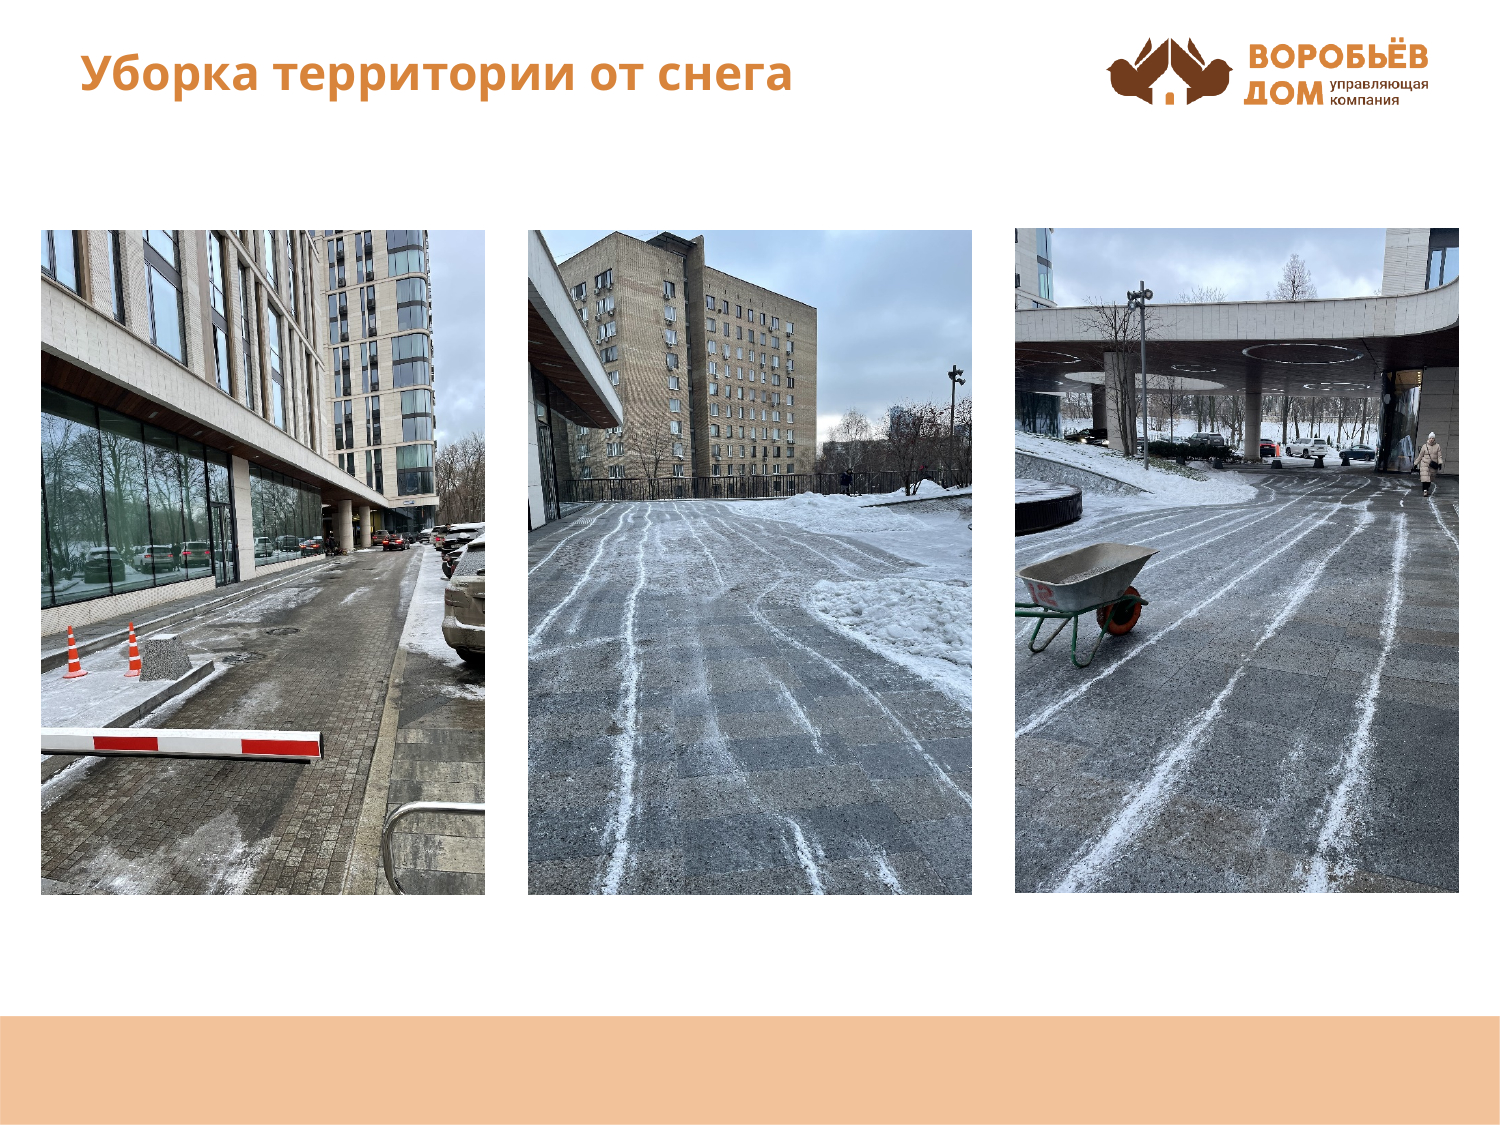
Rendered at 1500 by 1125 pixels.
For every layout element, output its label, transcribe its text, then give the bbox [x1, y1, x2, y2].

picture [528, 230, 972, 895]
picture [1015, 228, 1459, 893]
picture [1105, 37, 1428, 106]
text_box Уборка территории от снега [64, 22, 1099, 120]
picture [0, 1016, 1500, 1125]
picture [41, 230, 485, 895]
